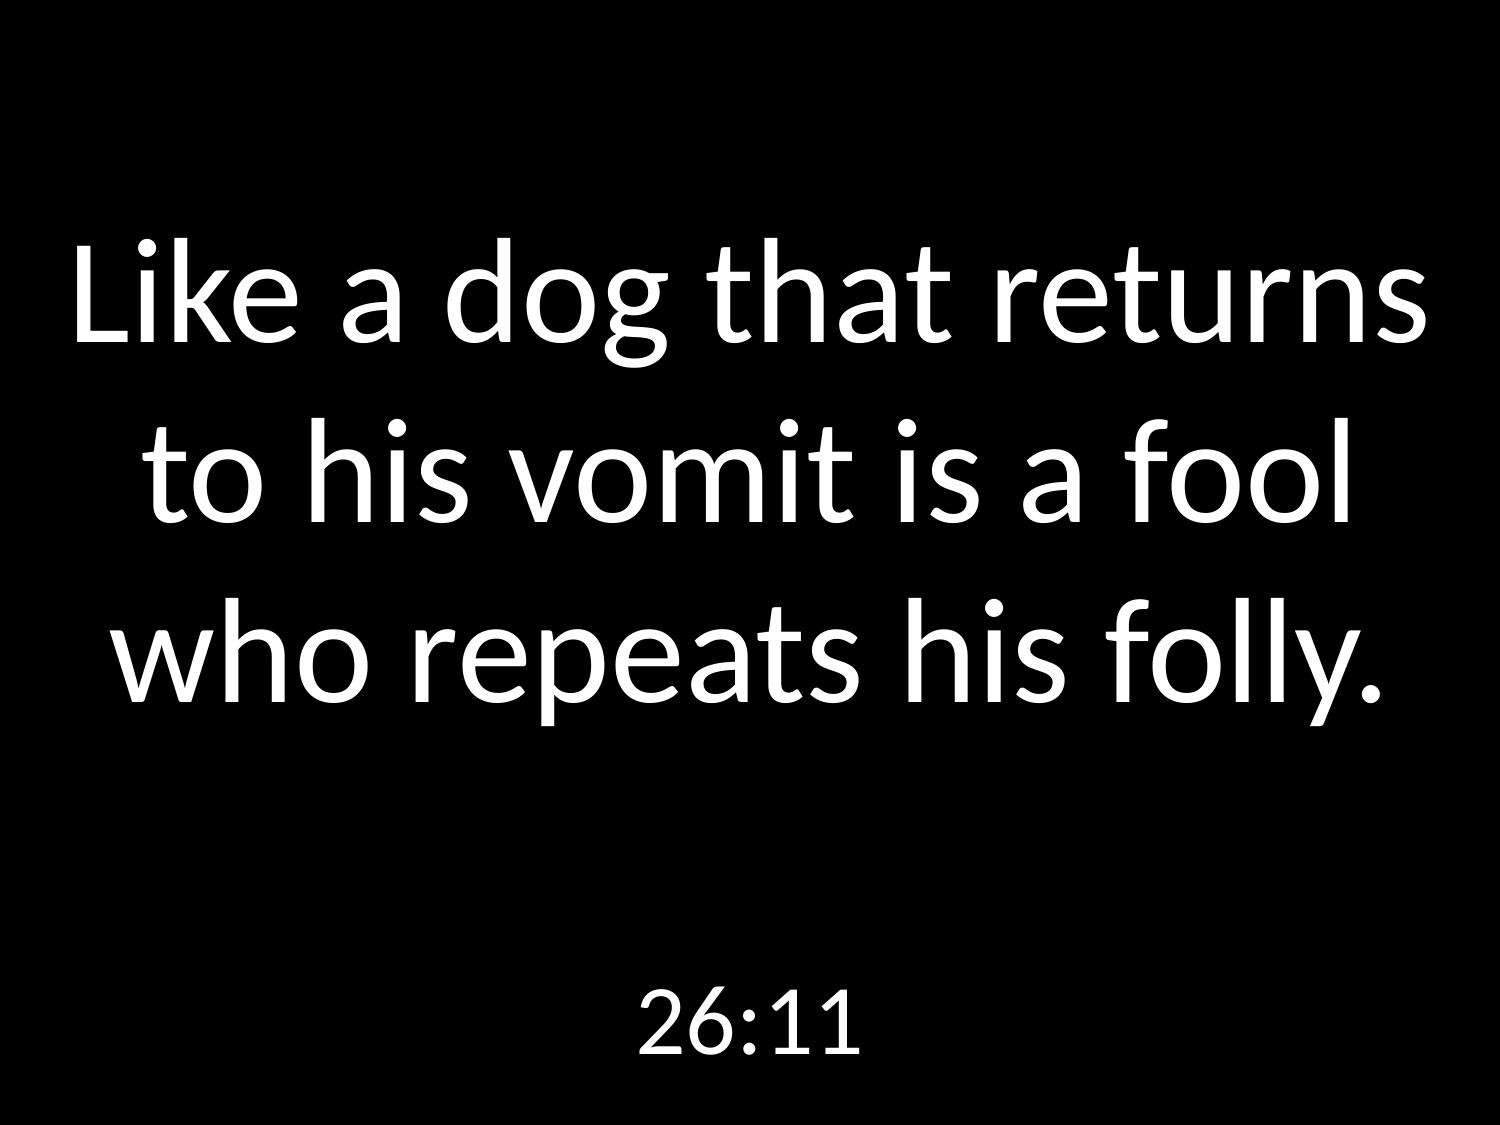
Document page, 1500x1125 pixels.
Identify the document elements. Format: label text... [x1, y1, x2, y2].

title Like a dog that returns to his vomit is a fool who repeats his folly. [0, 0, 1500, 925]
subtitle 26:11 [225, 947, 1275, 1125]
